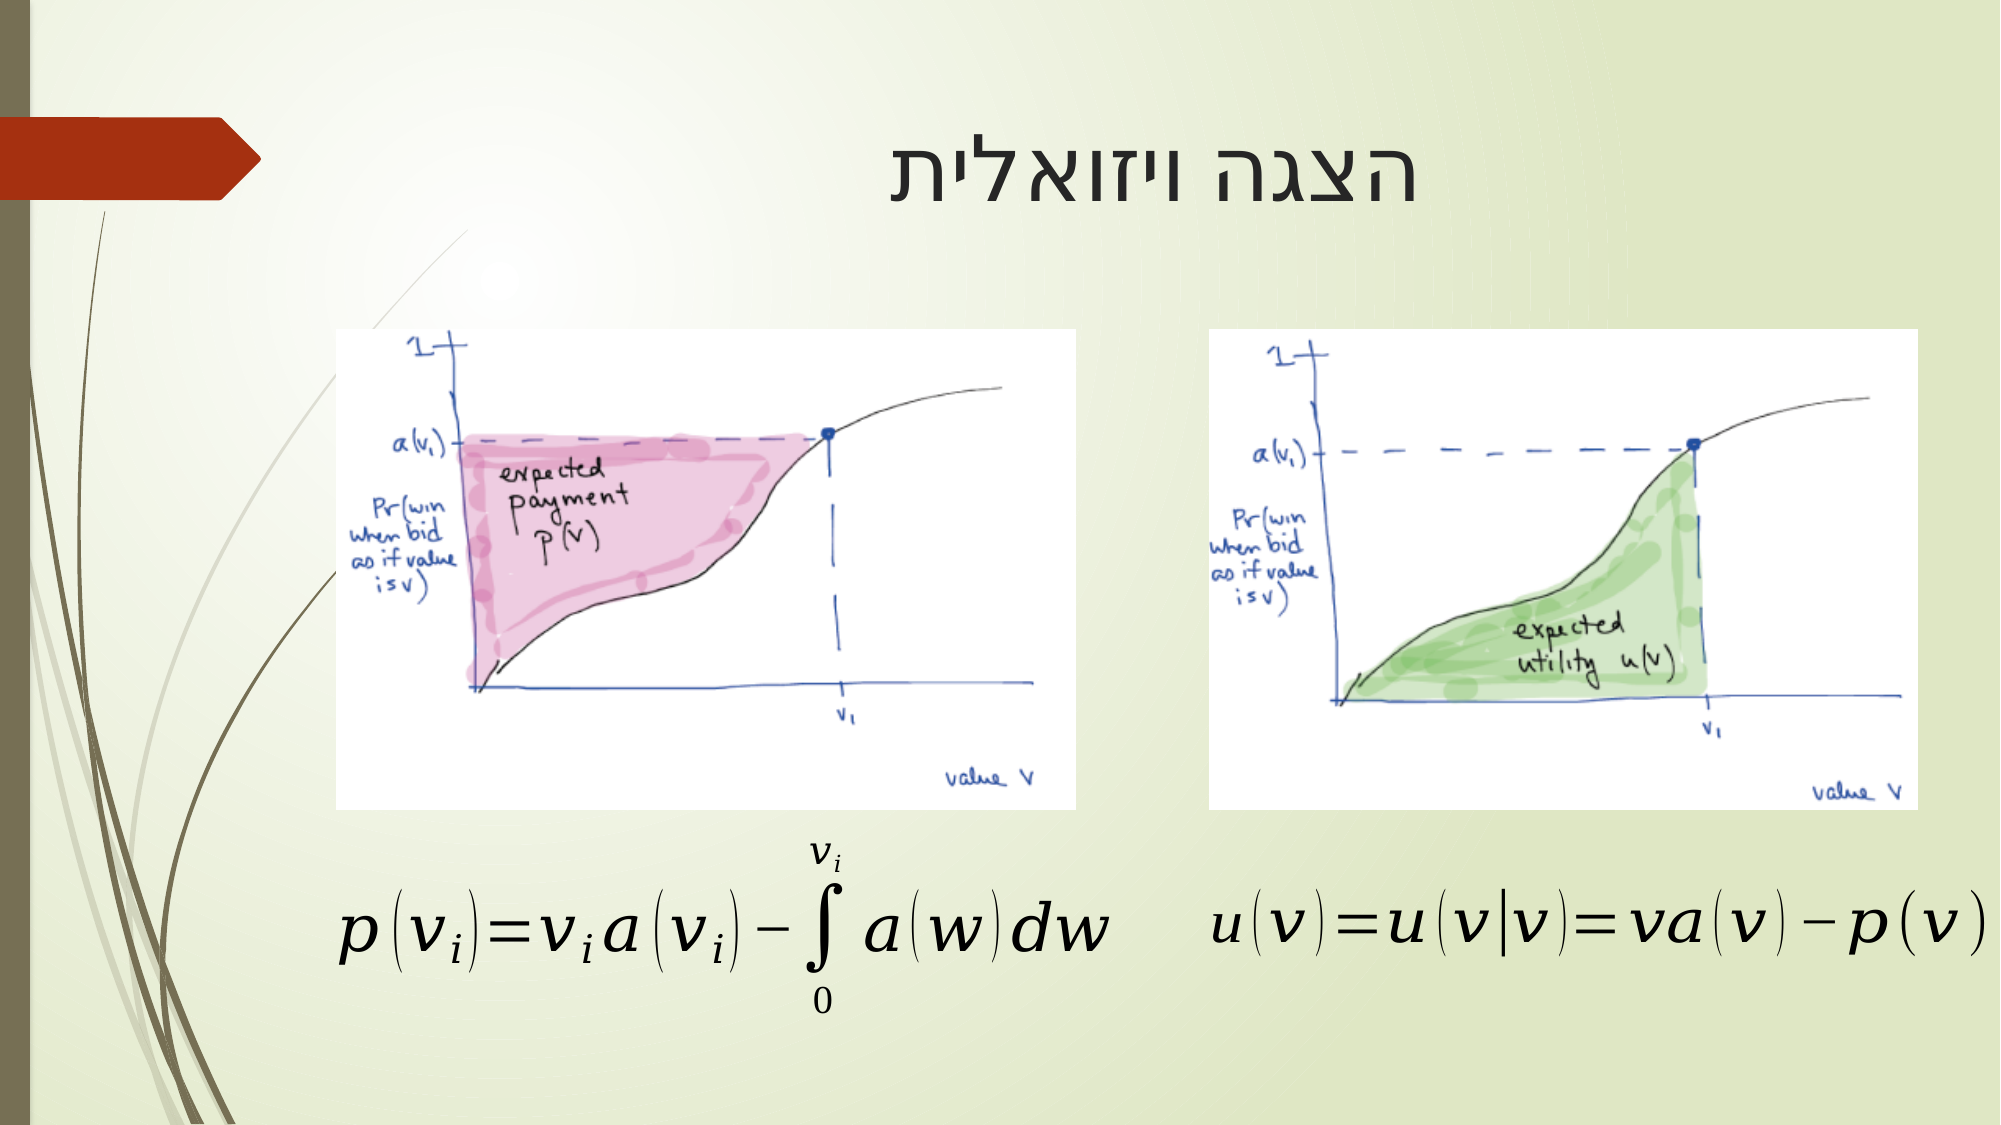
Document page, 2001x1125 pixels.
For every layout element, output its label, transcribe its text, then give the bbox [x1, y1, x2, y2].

title הצגה ויזואלית [425, 102, 1888, 313]
picture [1209, 329, 1918, 810]
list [336, 329, 1076, 810]
